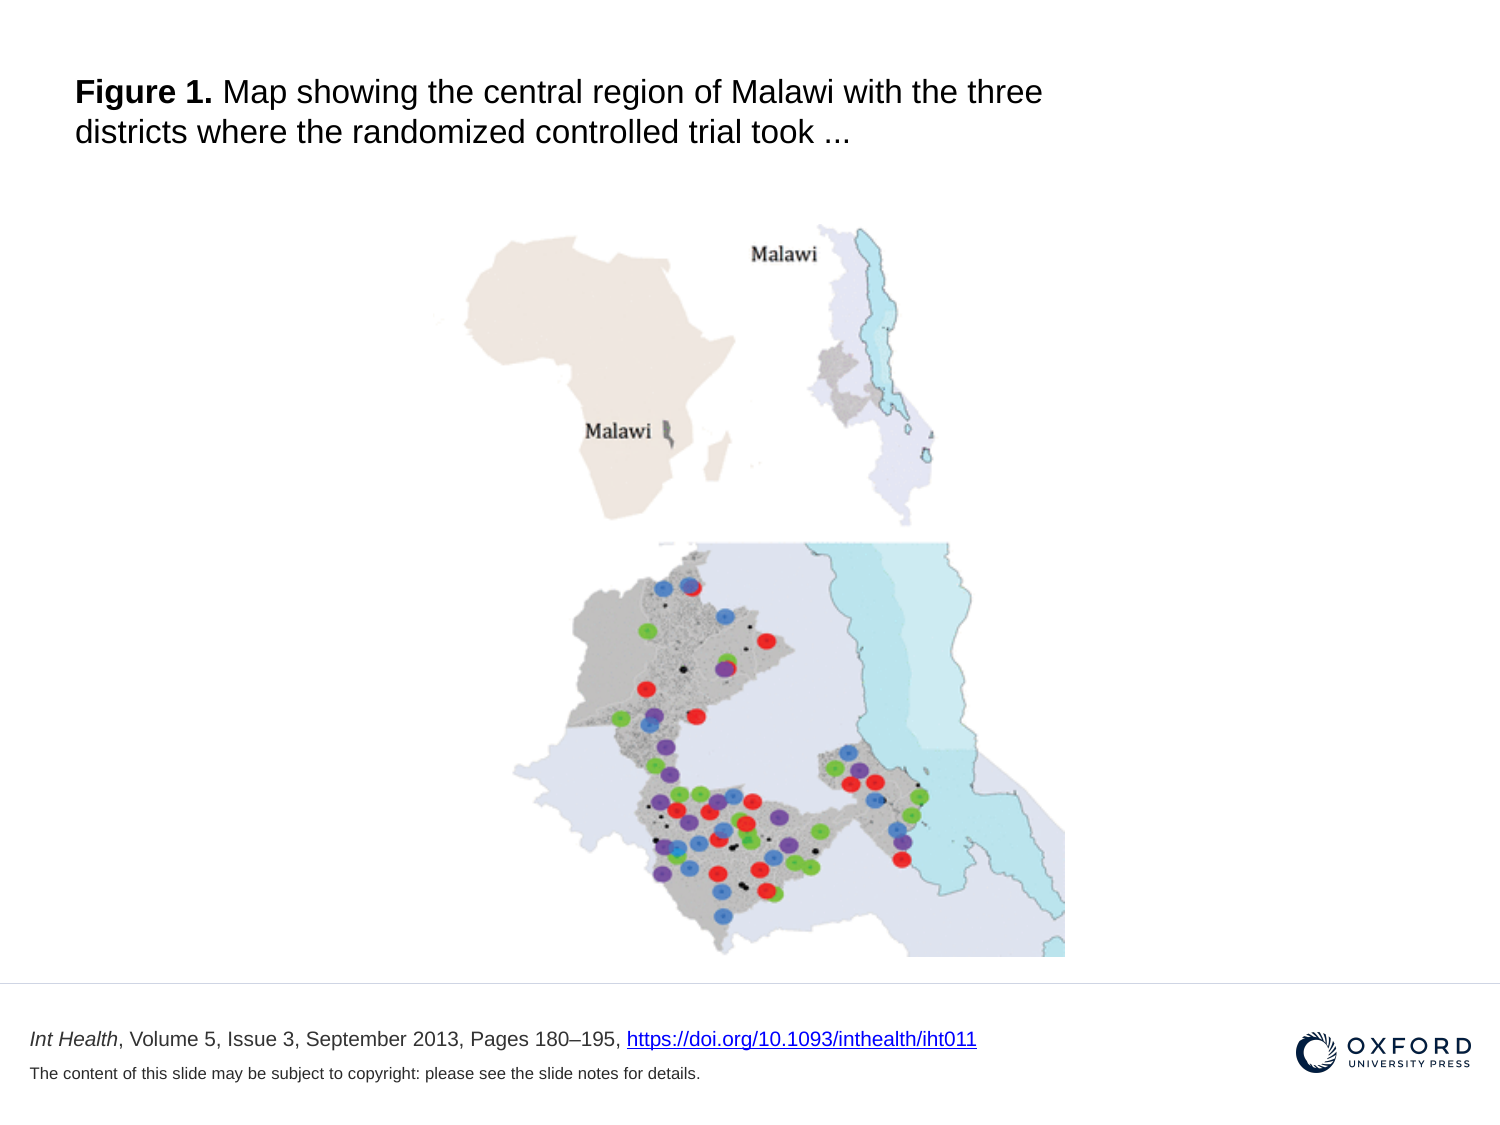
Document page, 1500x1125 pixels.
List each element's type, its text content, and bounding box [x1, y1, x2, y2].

picture [433, 224, 1065, 957]
title Figure 1. Map showing the central region of Malawi with the three districts where the randomized controlled trial took ... [75, 69, 1078, 171]
footer Int Health, Volume 5, Issue 3, September 2013, Pages 180–195, https://doi.org/10.1093/inthealth/iht011 The content of this slide may be subject to copyright: please see the slide notes for details. [0, 983, 1260, 1125]
picture [1296, 1032, 1471, 1073]
